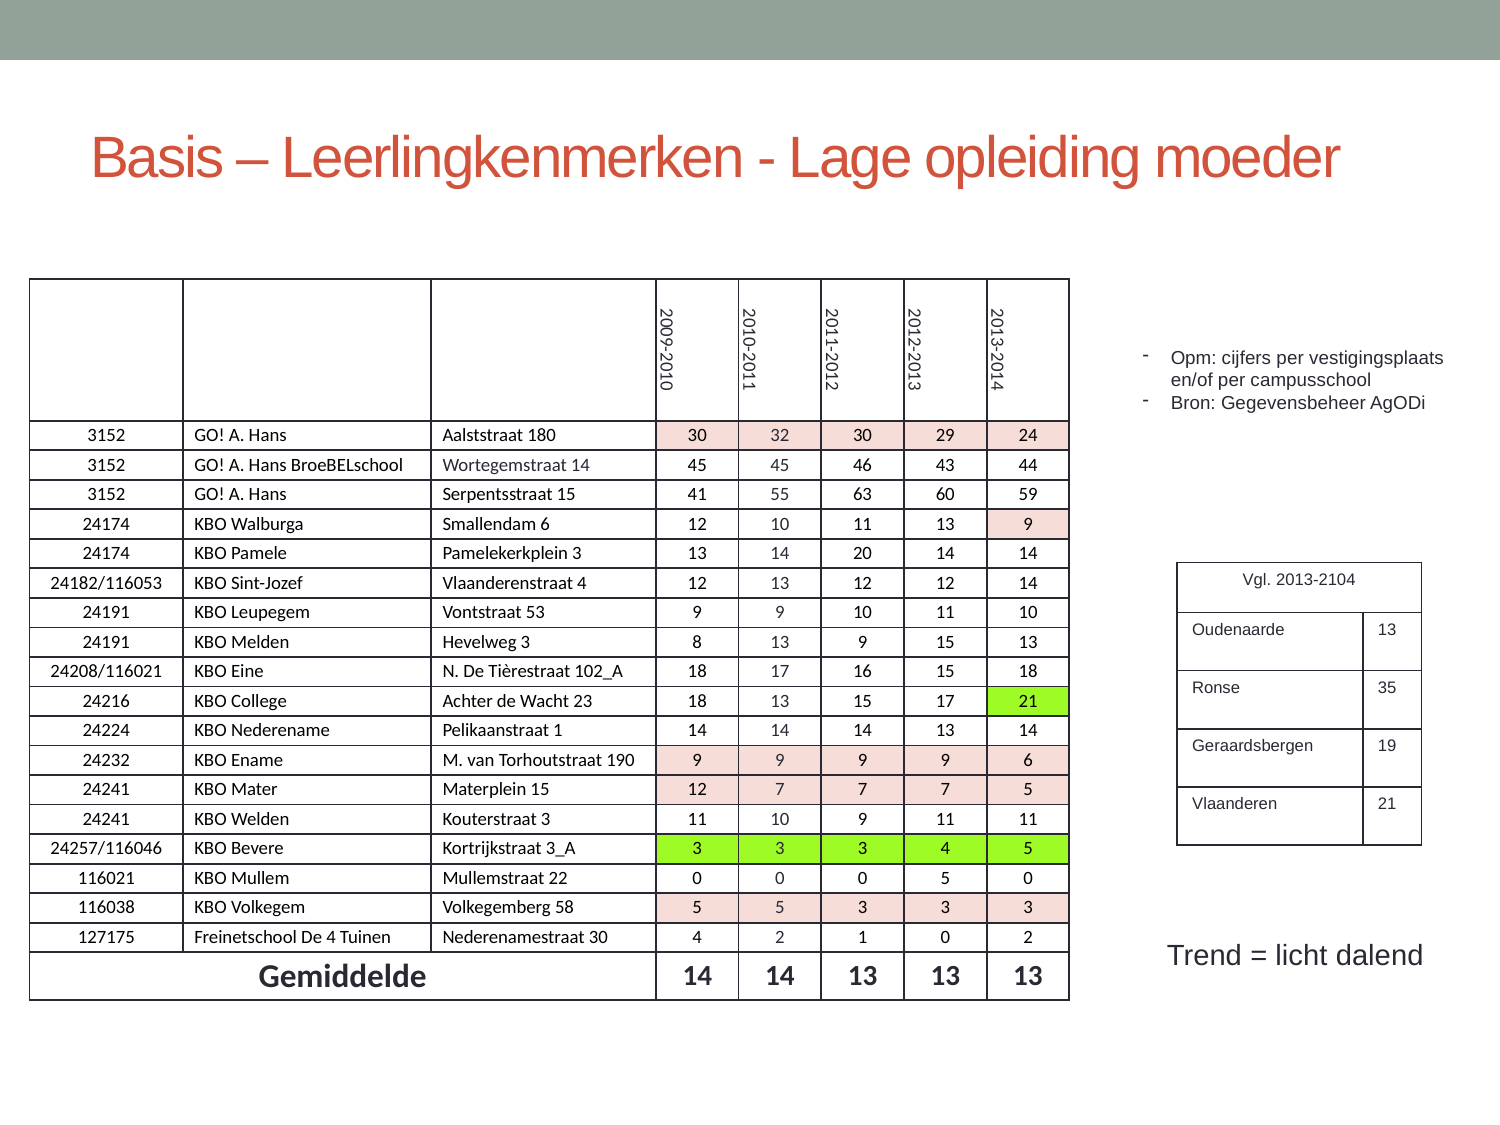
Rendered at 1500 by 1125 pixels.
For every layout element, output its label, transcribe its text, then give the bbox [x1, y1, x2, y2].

table_cell 116021 [30, 865, 182, 892]
table_cell Mullemstraat 22 [432, 865, 655, 892]
table_cell KBO Pamele [184, 540, 430, 567]
table_cell 0 [657, 865, 738, 892]
table_cell 2 [739, 924, 820, 951]
table_cell 13 [988, 628, 1068, 656]
table_cell 11 [905, 599, 986, 627]
table_cell 0 [905, 924, 986, 951]
table_cell 9 [822, 746, 903, 774]
table_cell 24208/116021 [30, 658, 182, 686]
table_cell 60 [905, 481, 986, 508]
table_cell 24224 [30, 717, 182, 745]
table_cell Kouterstraat 3 [432, 805, 655, 833]
table_cell 11 [988, 805, 1068, 833]
table_cell 18 [657, 687, 738, 715]
table_cell 46 [822, 451, 903, 479]
table_cell Hevelweg 3 [432, 628, 655, 656]
table_cell 3 [739, 835, 820, 863]
table_cell 59 [988, 481, 1068, 508]
table_cell KBO Ename [184, 746, 430, 774]
table_cell 14 [739, 540, 820, 567]
table_cell 127175 [30, 924, 182, 951]
table_cell 13 [1364, 613, 1421, 670]
table_cell 13 [657, 540, 738, 567]
table_cell 116038 [30, 894, 182, 922]
table_cell KBO Leupegem [184, 599, 430, 627]
table_cell 2 [988, 924, 1068, 951]
table_cell GO! A. Hans [184, 481, 430, 508]
table_cell 13 [905, 953, 986, 999]
text_box Opm: cijfers per vestigingsplaats en/of per campusschool Bron: Gegevensbeheer AgODi [1128, 338, 1471, 421]
table_cell 13 [905, 717, 986, 745]
table_header 2010-2011 [739, 280, 820, 420]
table_cell 3 [988, 894, 1068, 922]
table_cell 10 [739, 805, 820, 833]
table_cell KBO Sint-Jozef [184, 569, 430, 597]
table_cell 17 [905, 687, 986, 715]
table_cell 41 [657, 481, 738, 508]
table_cell M. van Torhoutstraat 190 [432, 746, 655, 774]
table_cell 20 [822, 540, 903, 567]
table_cell Pamelekerkplein 3 [432, 540, 655, 567]
table_cell 19 [1364, 730, 1421, 786]
table_cell 9 [822, 805, 903, 833]
table_cell 9 [739, 599, 820, 627]
table_header 2009-2010 [657, 280, 738, 420]
table_cell Smallendam 6 [432, 510, 655, 538]
table_cell Pelikaanstraat 1 [432, 717, 655, 745]
table_cell 7 [905, 776, 986, 804]
table_cell 3 [657, 835, 738, 863]
table_header [184, 280, 430, 420]
table_cell Wortegemstraat 14 [432, 451, 655, 479]
table_cell 1 [822, 924, 903, 951]
table_cell 14 [739, 717, 820, 745]
table_cell KBO Bevere [184, 835, 430, 863]
table_cell Ronse [1178, 671, 1362, 728]
table_cell 18 [657, 658, 738, 686]
table_cell Geraardsbergen [1178, 730, 1362, 786]
table_cell KBO Welden [184, 805, 430, 833]
table_cell 29 [905, 422, 986, 449]
table_cell 30 [822, 422, 903, 449]
table_cell 24182/116053 [30, 569, 182, 597]
table_cell 15 [905, 628, 986, 656]
table_cell 6 [988, 746, 1068, 774]
table_cell KBO College [184, 687, 430, 715]
table_cell 14 [822, 717, 903, 745]
table_cell 11 [657, 805, 738, 833]
table_cell 21 [988, 687, 1068, 715]
table_cell 12 [657, 776, 738, 804]
table_cell 5 [657, 894, 738, 922]
table_cell 63 [822, 481, 903, 508]
table_cell 43 [905, 451, 986, 479]
table_header 2011-2012 [822, 280, 903, 420]
table_cell 9 [822, 628, 903, 656]
table_cell 3152 [30, 422, 182, 449]
table_cell 9 [739, 746, 820, 774]
table_cell 30 [657, 422, 738, 449]
table_cell 24191 [30, 628, 182, 656]
table_cell 44 [988, 451, 1068, 479]
table_cell 9 [988, 510, 1068, 538]
table_cell 0 [739, 865, 820, 892]
table_cell 14 [988, 717, 1068, 745]
table_cell 12 [657, 510, 738, 538]
table_cell 32 [739, 422, 820, 449]
table_cell 10 [988, 599, 1068, 627]
table_cell 14 [657, 717, 738, 745]
table_cell Freinetschool De 4 Tuinen [184, 924, 430, 951]
table_cell 13 [988, 953, 1068, 999]
table_cell GO! A. Hans [184, 422, 430, 449]
table_cell KBO Eine [184, 658, 430, 686]
table_cell 9 [657, 599, 738, 627]
table_cell GO! A. Hans BroeBELschool [184, 451, 430, 479]
table_cell 3152 [30, 481, 182, 508]
table_cell 13 [905, 510, 986, 538]
table_cell 9 [905, 746, 986, 774]
table_cell 14 [988, 540, 1068, 567]
table_cell 24241 [30, 805, 182, 833]
table_cell 12 [905, 569, 986, 597]
table_header 2012-2013 [905, 280, 986, 420]
table_cell 0 [988, 865, 1068, 892]
table_cell 35 [1364, 671, 1421, 728]
table_cell 24 [988, 422, 1068, 449]
table_cell 24174 [30, 540, 182, 567]
table_cell 11 [905, 805, 986, 833]
table_cell N. De Tièrestraat 102_A [432, 658, 655, 686]
table_cell 45 [657, 451, 738, 479]
table_cell Oudenaarde [1178, 613, 1362, 670]
table_cell Kortrijkstraat 3_A [432, 835, 655, 863]
table_cell 5 [739, 894, 820, 922]
table_cell 11 [822, 510, 903, 538]
table_cell KBO Mullem [184, 865, 430, 892]
table_cell 14 [905, 540, 986, 567]
table_cell 14 [988, 569, 1068, 597]
table_cell 15 [822, 687, 903, 715]
text_box Trend = licht dalend [1152, 928, 1439, 979]
table_cell 4 [657, 924, 738, 951]
table_cell KBO Volkegem [184, 894, 430, 922]
table_cell 14 [657, 953, 738, 999]
table_header Vgl. 2013-2104 [1178, 563, 1421, 612]
table_cell 13 [739, 687, 820, 715]
table_cell Achter de Wacht 23 [432, 687, 655, 715]
table_cell Vlaanderen [1178, 788, 1362, 844]
table_cell Aalststraat 180 [432, 422, 655, 449]
table_cell 10 [822, 599, 903, 627]
table_cell 15 [905, 658, 986, 686]
table_cell 9 [657, 746, 738, 774]
table_cell 12 [657, 569, 738, 597]
table_cell 24257/116046 [30, 835, 182, 863]
table_cell KBO Mater [184, 776, 430, 804]
table_header [432, 280, 655, 420]
table_cell 3 [905, 894, 986, 922]
table_cell Vontstraat 53 [432, 599, 655, 627]
table_cell 0 [822, 865, 903, 892]
table_cell 24191 [30, 599, 182, 627]
table_cell 5 [905, 865, 986, 892]
table_cell 3 [822, 835, 903, 863]
table_cell 24216 [30, 687, 182, 715]
table_cell 45 [739, 451, 820, 479]
table_cell KBO Melden [184, 628, 430, 656]
table_cell 8 [657, 628, 738, 656]
title Basis – Leerlingkenmerken - Lage opleiding moeder [75, 87, 1425, 250]
table_cell 13 [739, 628, 820, 656]
table_cell 7 [739, 776, 820, 804]
table_cell Vlaanderenstraat 4 [432, 569, 655, 597]
table_cell 24232 [30, 746, 182, 774]
table_cell 10 [739, 510, 820, 538]
table_cell KBO Walburga [184, 510, 430, 538]
table_cell 24241 [30, 776, 182, 804]
table_header [30, 280, 182, 420]
table_cell Nederenamestraat 30 [432, 924, 655, 951]
table_cell KBO Nederename [184, 717, 430, 745]
table_cell 17 [739, 658, 820, 686]
table_cell 3 [822, 894, 903, 922]
table_cell Gemiddelde [30, 953, 655, 999]
table_cell Volkegemberg 58 [432, 894, 655, 922]
table_cell Materplein 15 [432, 776, 655, 804]
table_cell 14 [739, 953, 820, 999]
table_header 2013-2014 [988, 280, 1068, 420]
table_cell 13 [822, 953, 903, 999]
table_cell 5 [988, 776, 1068, 804]
table_cell 24174 [30, 510, 182, 538]
table_cell 4 [905, 835, 986, 863]
table_cell 21 [1364, 788, 1421, 844]
table_cell 3152 [30, 451, 182, 479]
table_cell 18 [988, 658, 1068, 686]
table_cell Serpentsstraat 15 [432, 481, 655, 508]
table_cell 7 [822, 776, 903, 804]
table_cell 16 [822, 658, 903, 686]
table_cell 13 [739, 569, 820, 597]
table_cell 5 [988, 835, 1068, 863]
table_cell 55 [739, 481, 820, 508]
table_cell 12 [822, 569, 903, 597]
